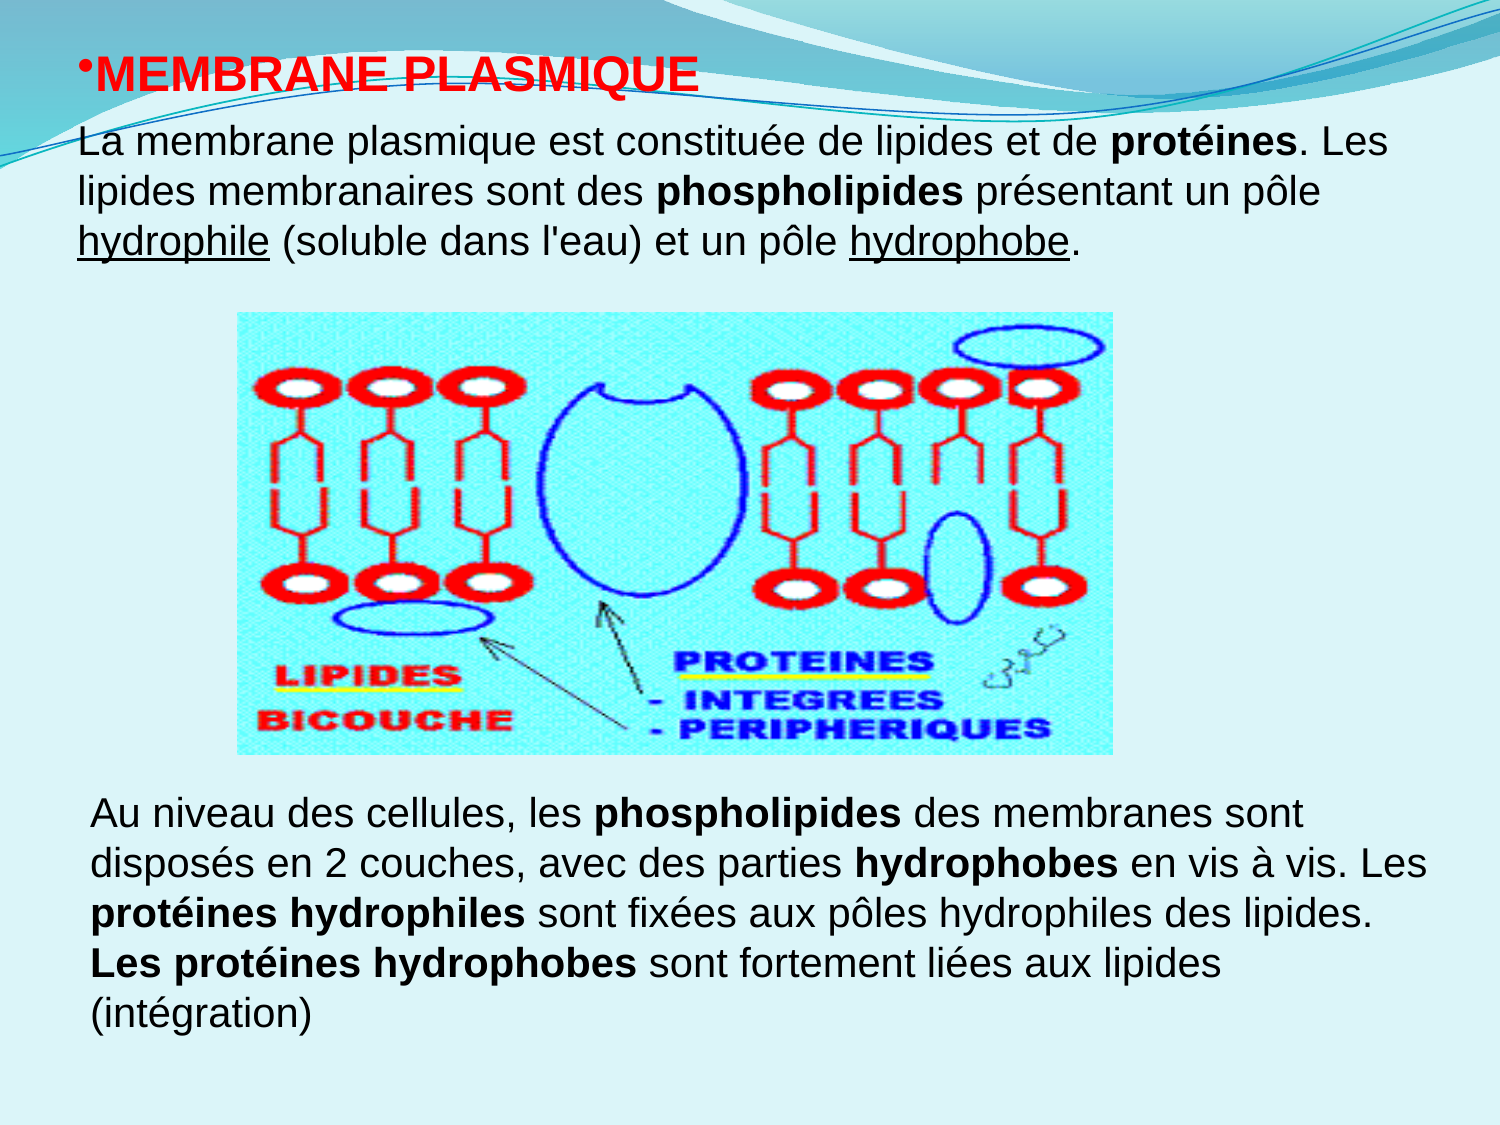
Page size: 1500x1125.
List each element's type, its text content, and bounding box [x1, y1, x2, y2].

text_box MEMBRANE PLASMIQUE La membrane plasmique est constituée de lipides et de protéines. Les lipides membranaires sont des phospholipides présentant un pôle hydrophile (soluble dans l'eau) et un pôle hydrophobe. [62, 34, 1450, 317]
picture [237, 312, 1113, 755]
text_box Au niveau des cellules, les phospholipides des membranes sont disposés en 2 couches, avec des parties hydrophobes en vis à vis. Les protéines hydrophiles sont fixées aux pôles hydrophiles des lipides. Les protéines hydrophobes sont fortement liées aux lipides (intégration) [75, 778, 1450, 1044]
